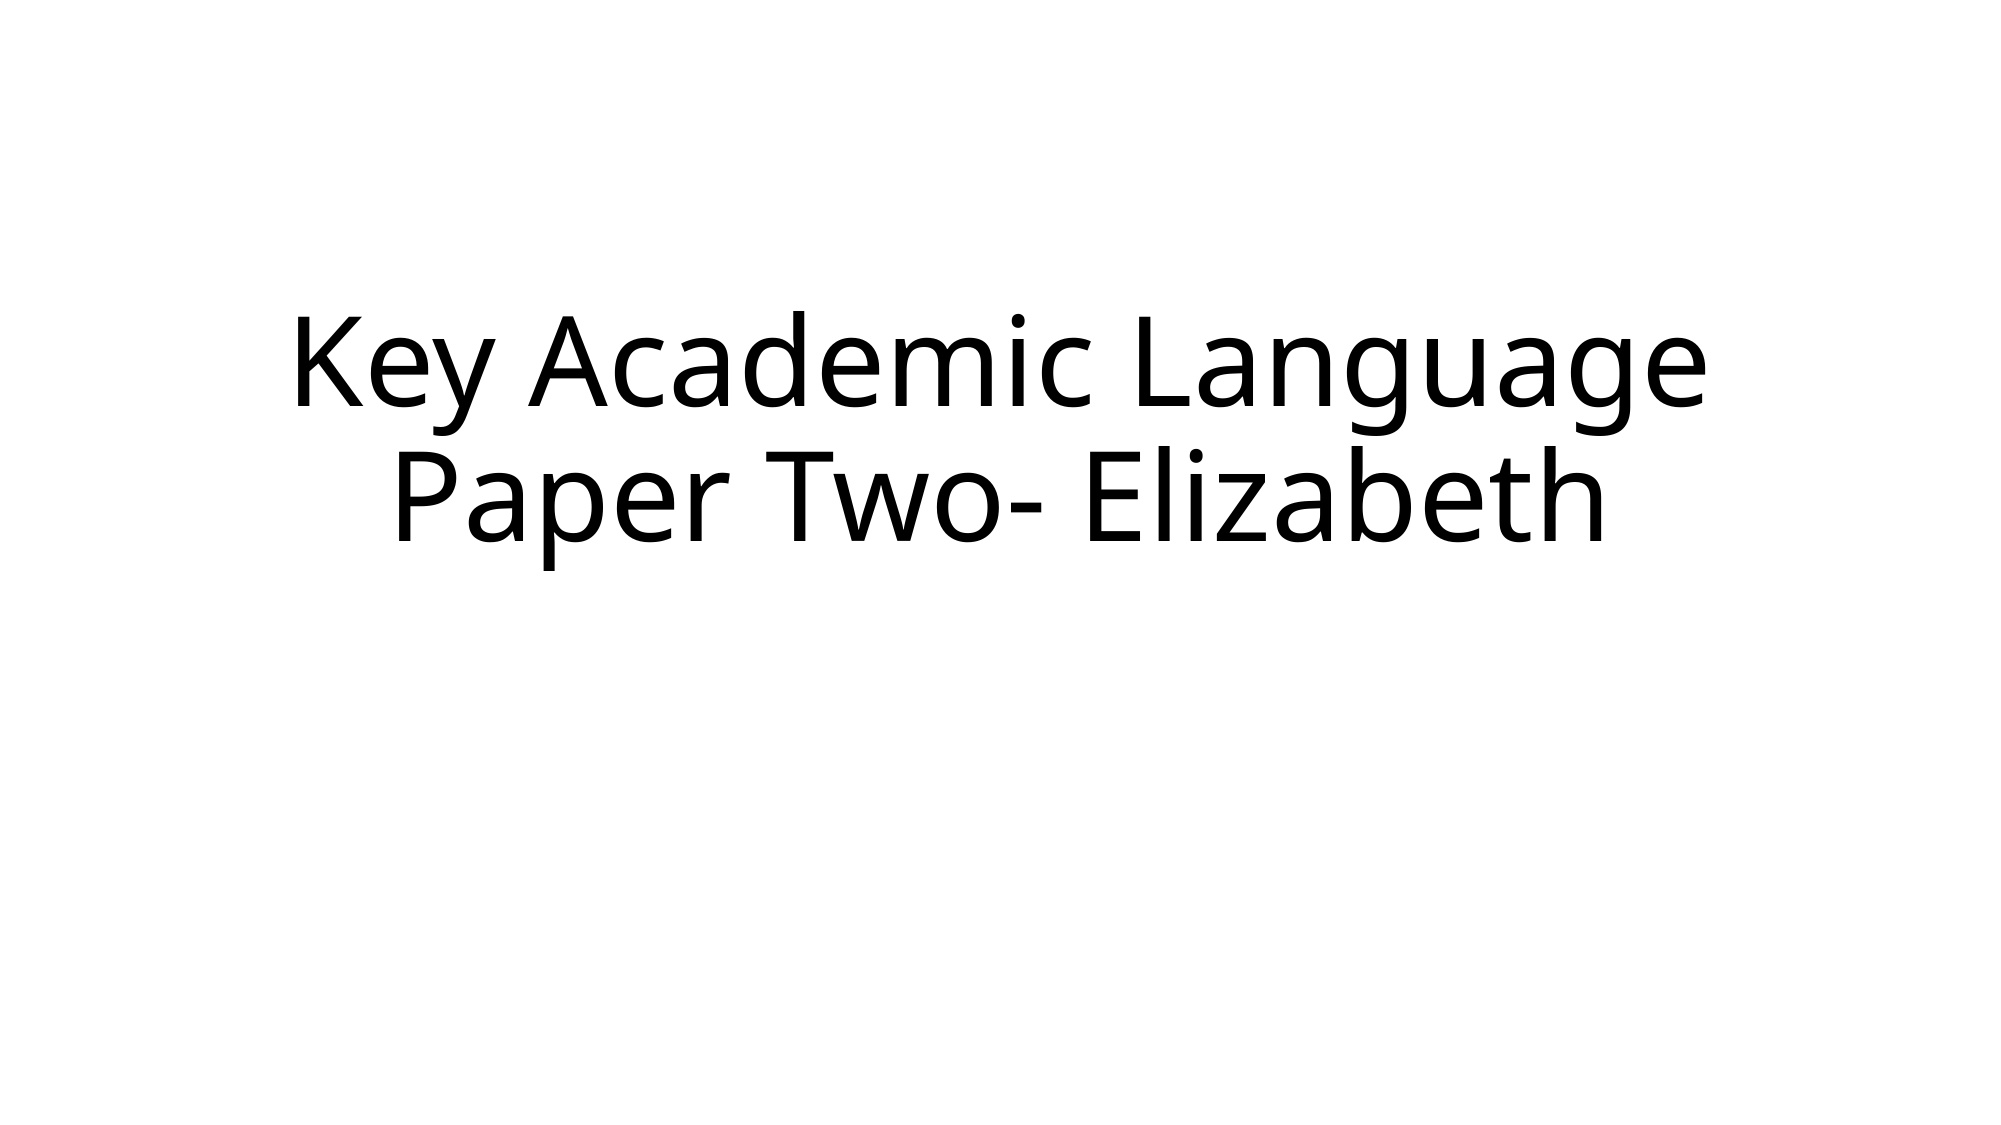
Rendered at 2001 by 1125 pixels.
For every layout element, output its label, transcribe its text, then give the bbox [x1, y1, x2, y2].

title Key Academic Language Paper Two- Elizabeth [249, 184, 1750, 576]
